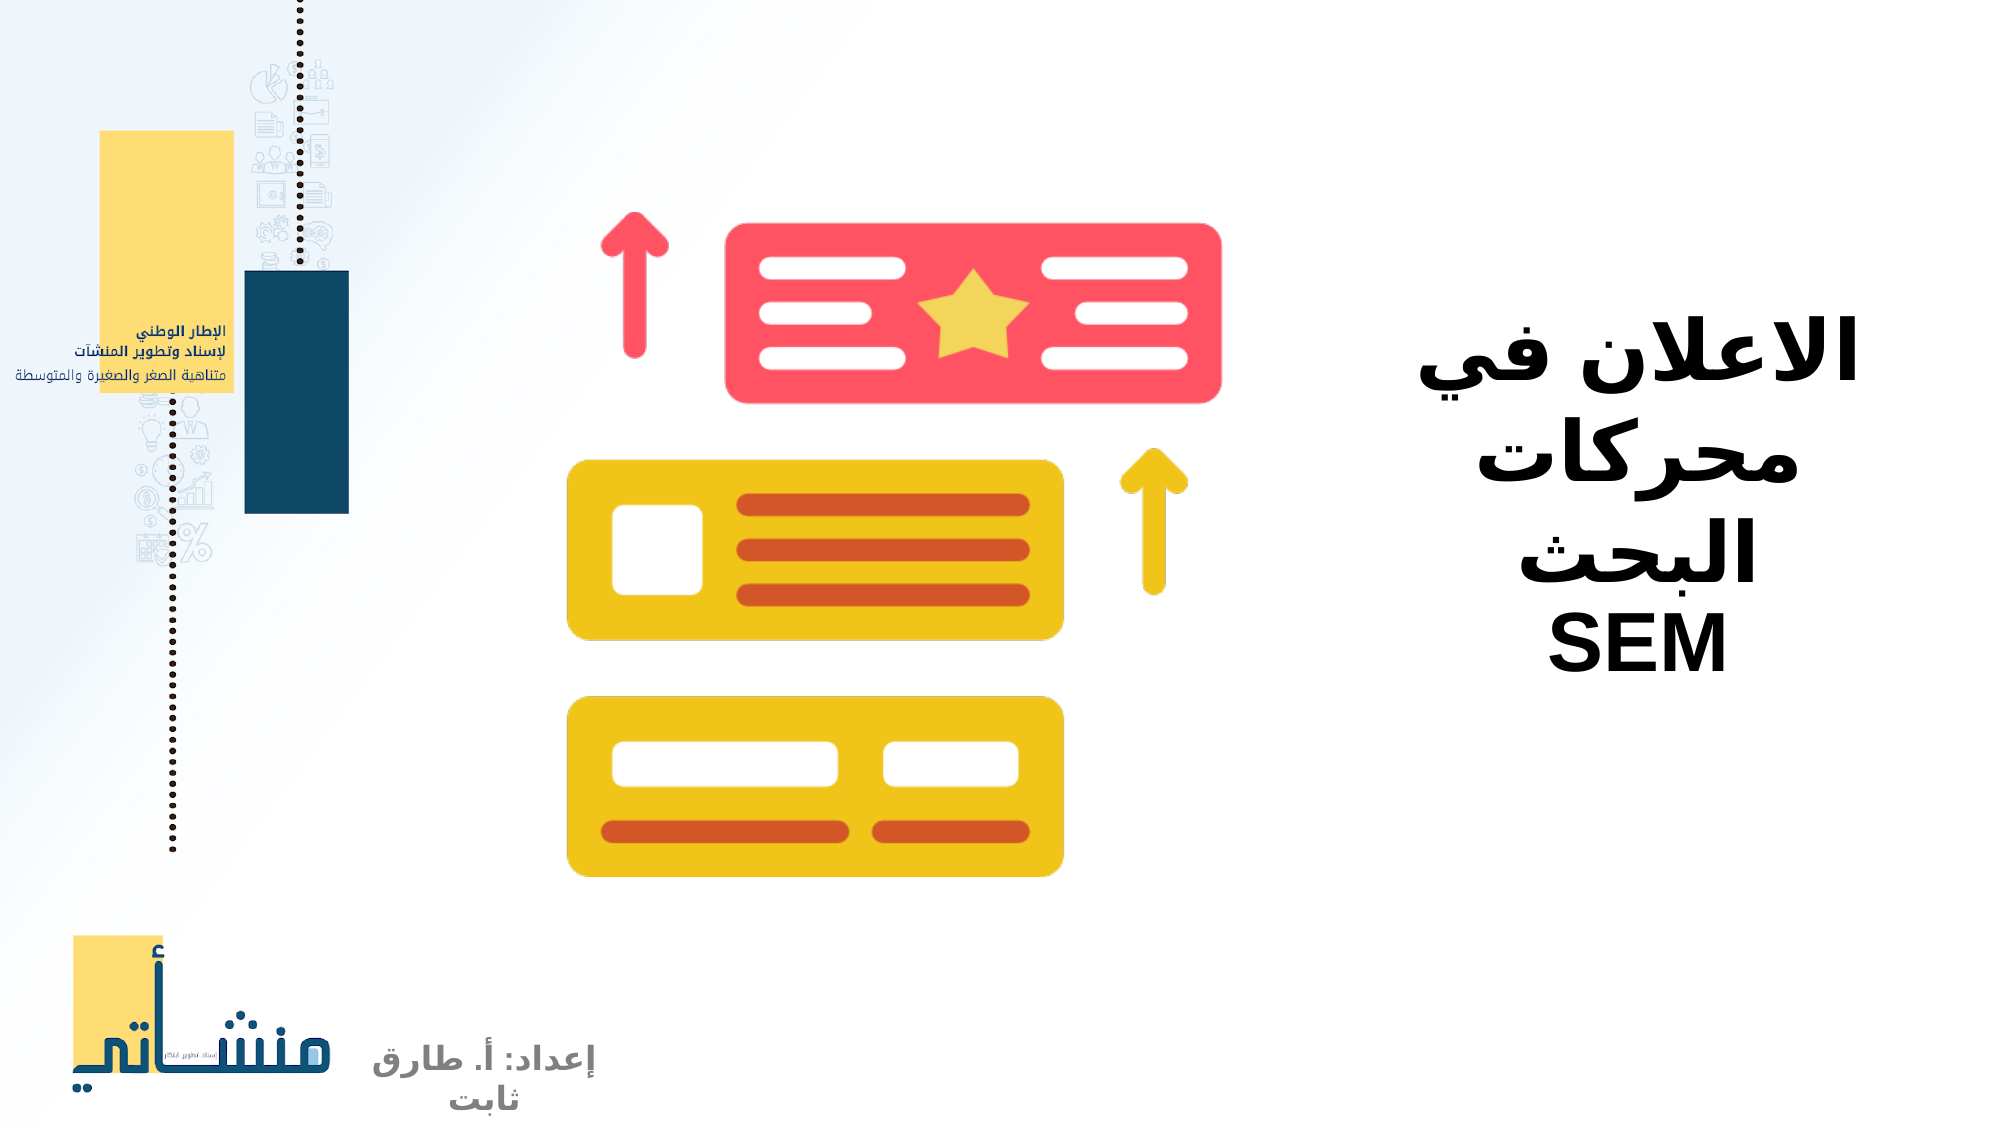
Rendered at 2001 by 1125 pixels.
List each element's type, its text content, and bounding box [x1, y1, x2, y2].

picture [0, 0, 2001, 1125]
text_box الاعلان في محركات البحث SEM [1398, 212, 1879, 698]
text_box إعداد: أ. طارق ثابت [316, 1029, 653, 1124]
